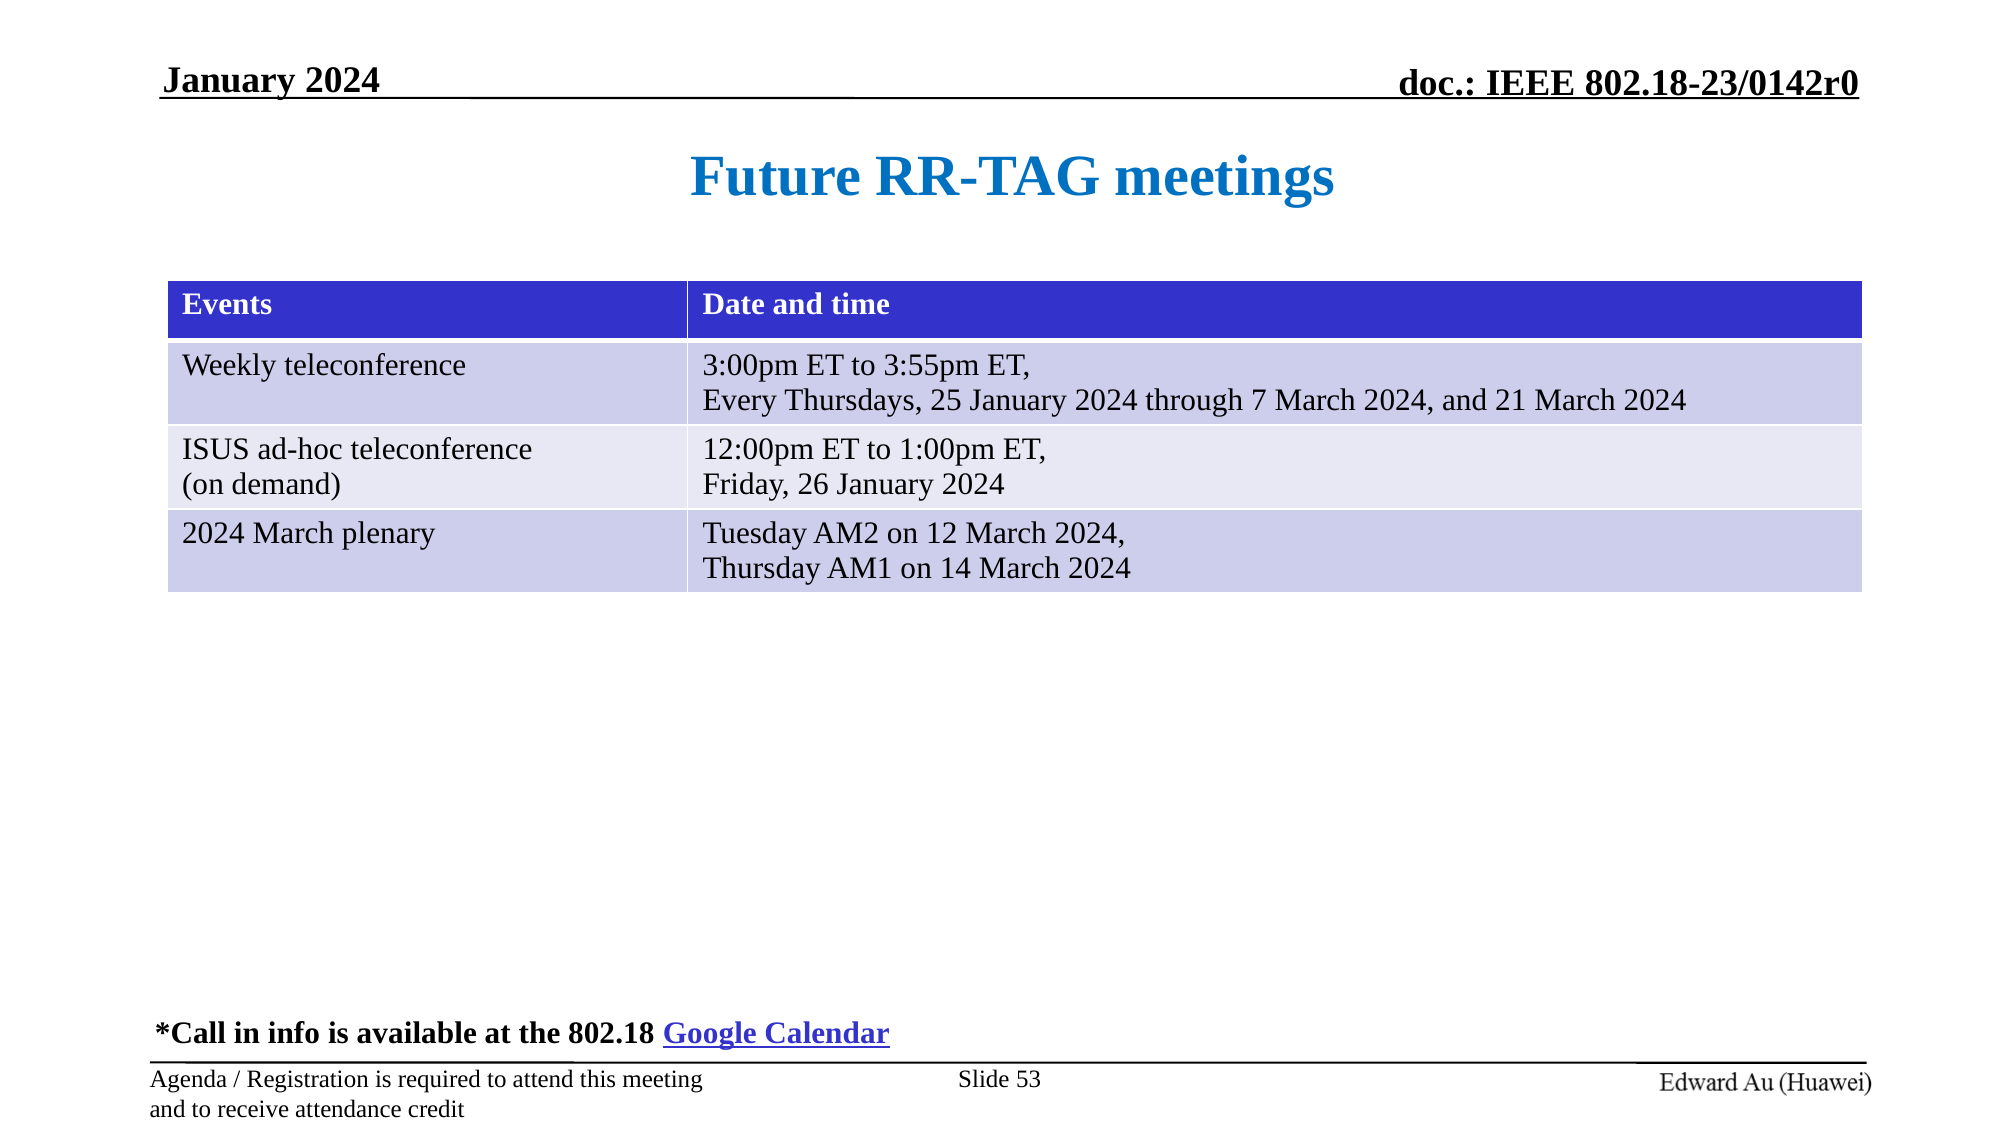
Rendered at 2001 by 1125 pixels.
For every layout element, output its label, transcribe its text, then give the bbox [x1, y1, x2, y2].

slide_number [162, 54, 663, 99]
table_cell Tuesday AM2 on 12 March 2024, Thursday AM1 on 14 March 2024 [688, 510, 1862, 592]
table_cell Weekly teleconference [168, 343, 687, 424]
table_header Date and time [688, 281, 1862, 338]
table_cell 2024 March plenary [168, 510, 687, 592]
table_header Events [168, 281, 687, 338]
picture [1174, 1058, 1887, 1113]
slide_number Slide 53 [933, 1061, 1067, 1123]
table_cell 3:00pm ET to 3:55pm ET, Every Thursdays, 25 January 2024 through 7 March 2024, and 21 March 2024 [688, 343, 1862, 424]
table_cell ISUS ad-hoc teleconference (on demand) [168, 426, 687, 508]
table_cell 12:00pm ET to 1:00pm ET, Friday, 26 January 2024 [688, 426, 1862, 508]
text_box *Call in info is available at the 802.18 Google Calendar [139, 1005, 1866, 1058]
title Future RR-TAG meetings [162, 99, 1864, 246]
